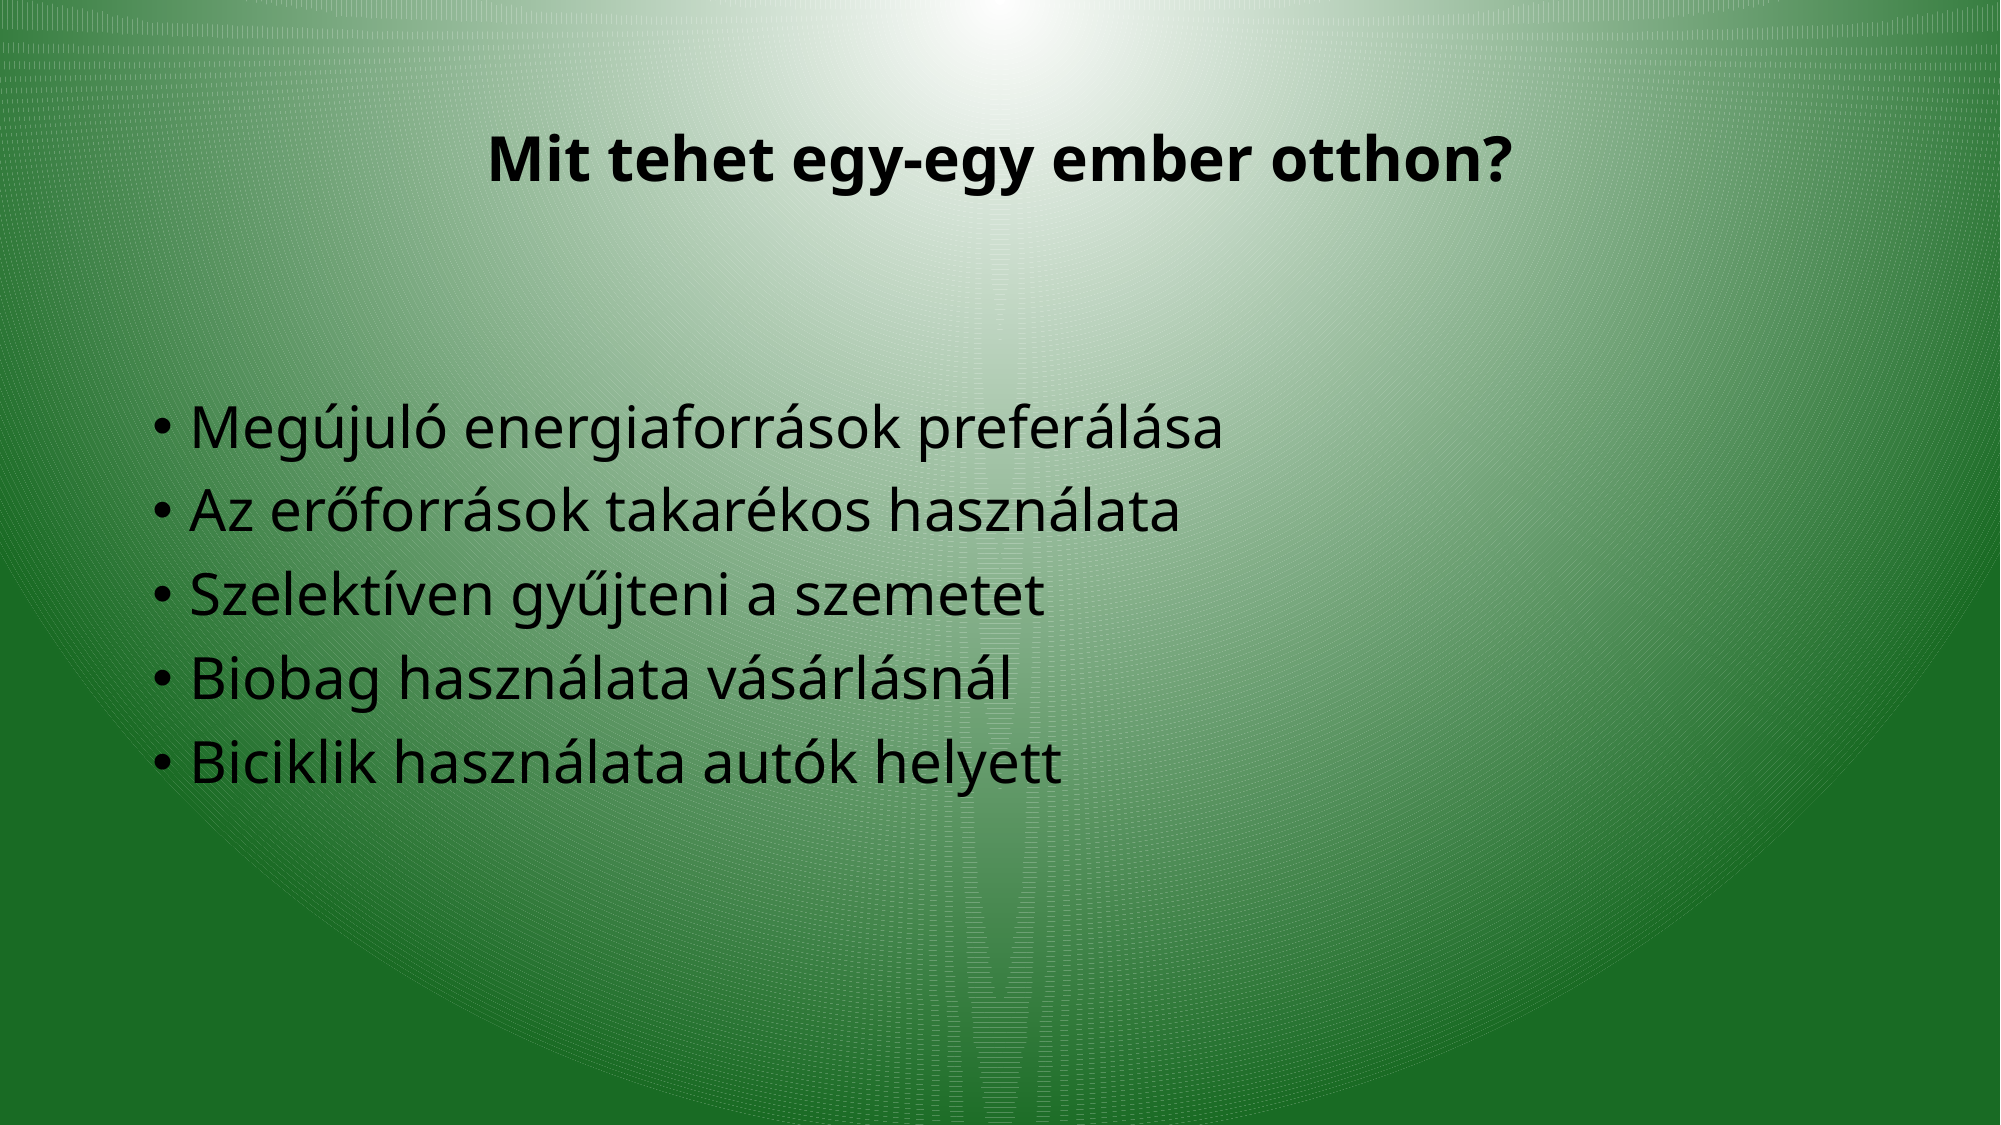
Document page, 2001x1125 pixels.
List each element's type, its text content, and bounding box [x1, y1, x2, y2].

list Megújuló energiaforrások preferálása Az erőforrások takarékos használata Szelektíven gyűjteni a szemetet Biobag használata vásárlásnál Biciklik használata autók helyett [137, 299, 1863, 1014]
title Mit tehet egy-egy ember otthon? [137, 59, 1863, 278]
